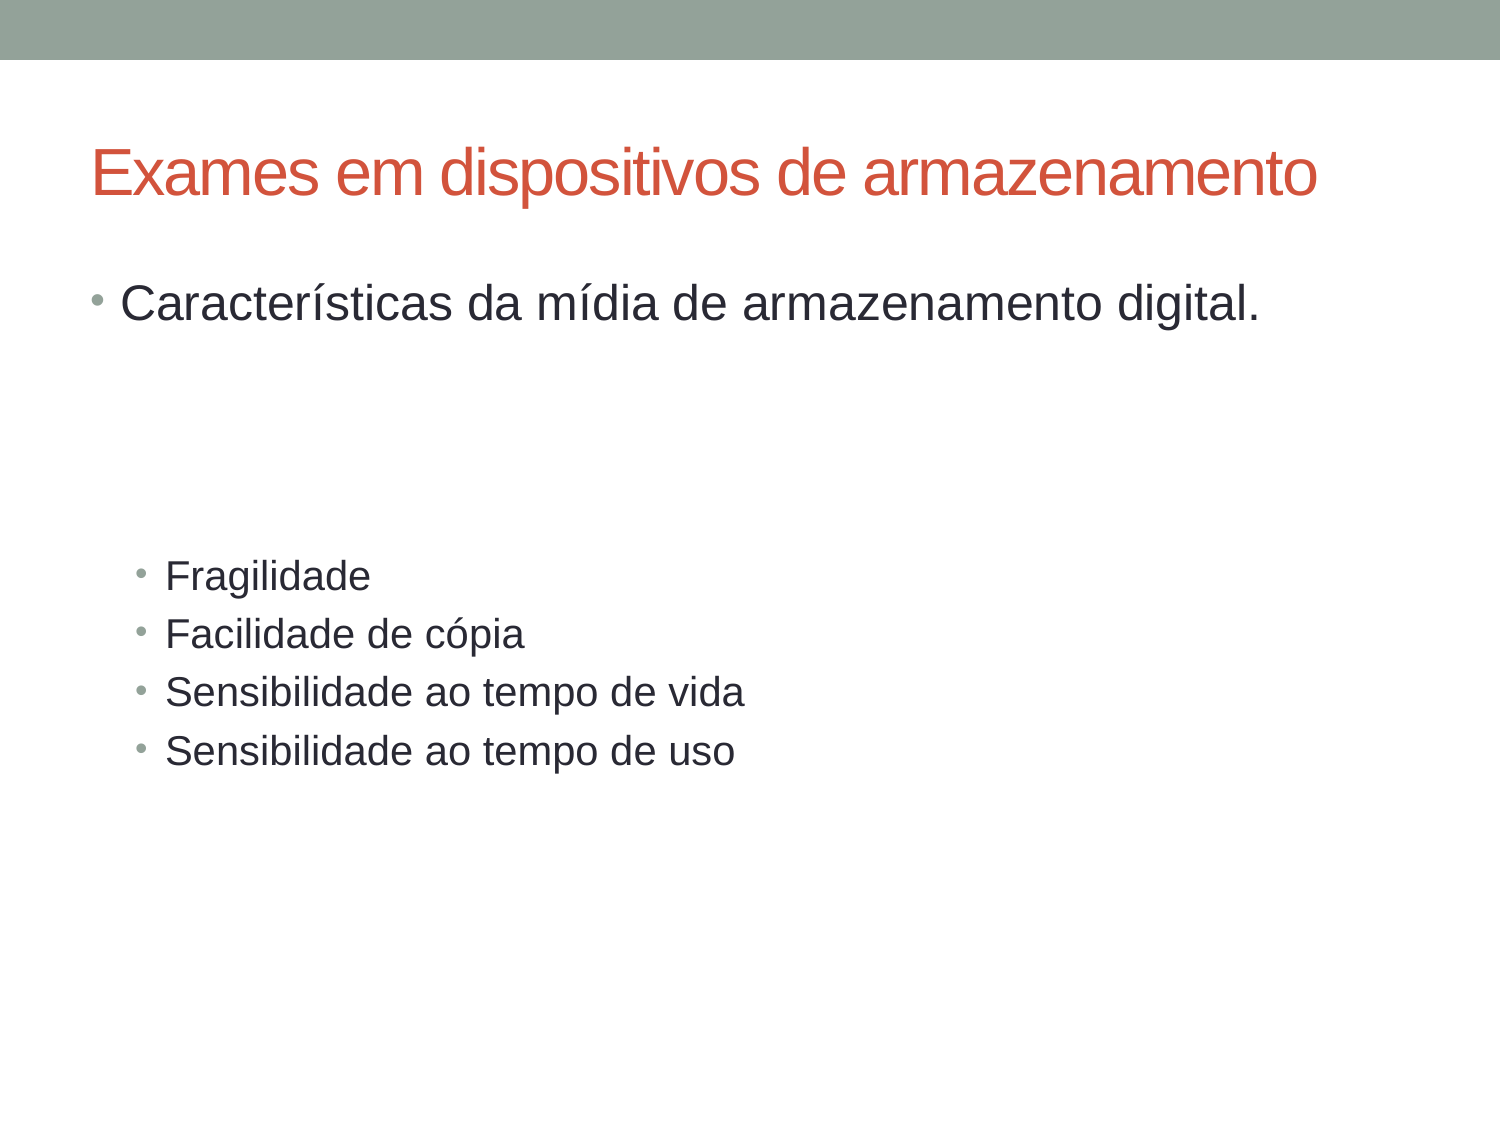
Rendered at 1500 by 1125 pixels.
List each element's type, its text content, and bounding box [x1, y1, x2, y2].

list Características da mídia de armazenamento digital. Fragilidade Facilidade de cópia Sensibilidade ao tempo de vida Sensibilidade ao tempo de uso [75, 262, 1425, 1063]
title Exames em dispositivos de armazenamento [75, 87, 1425, 250]
